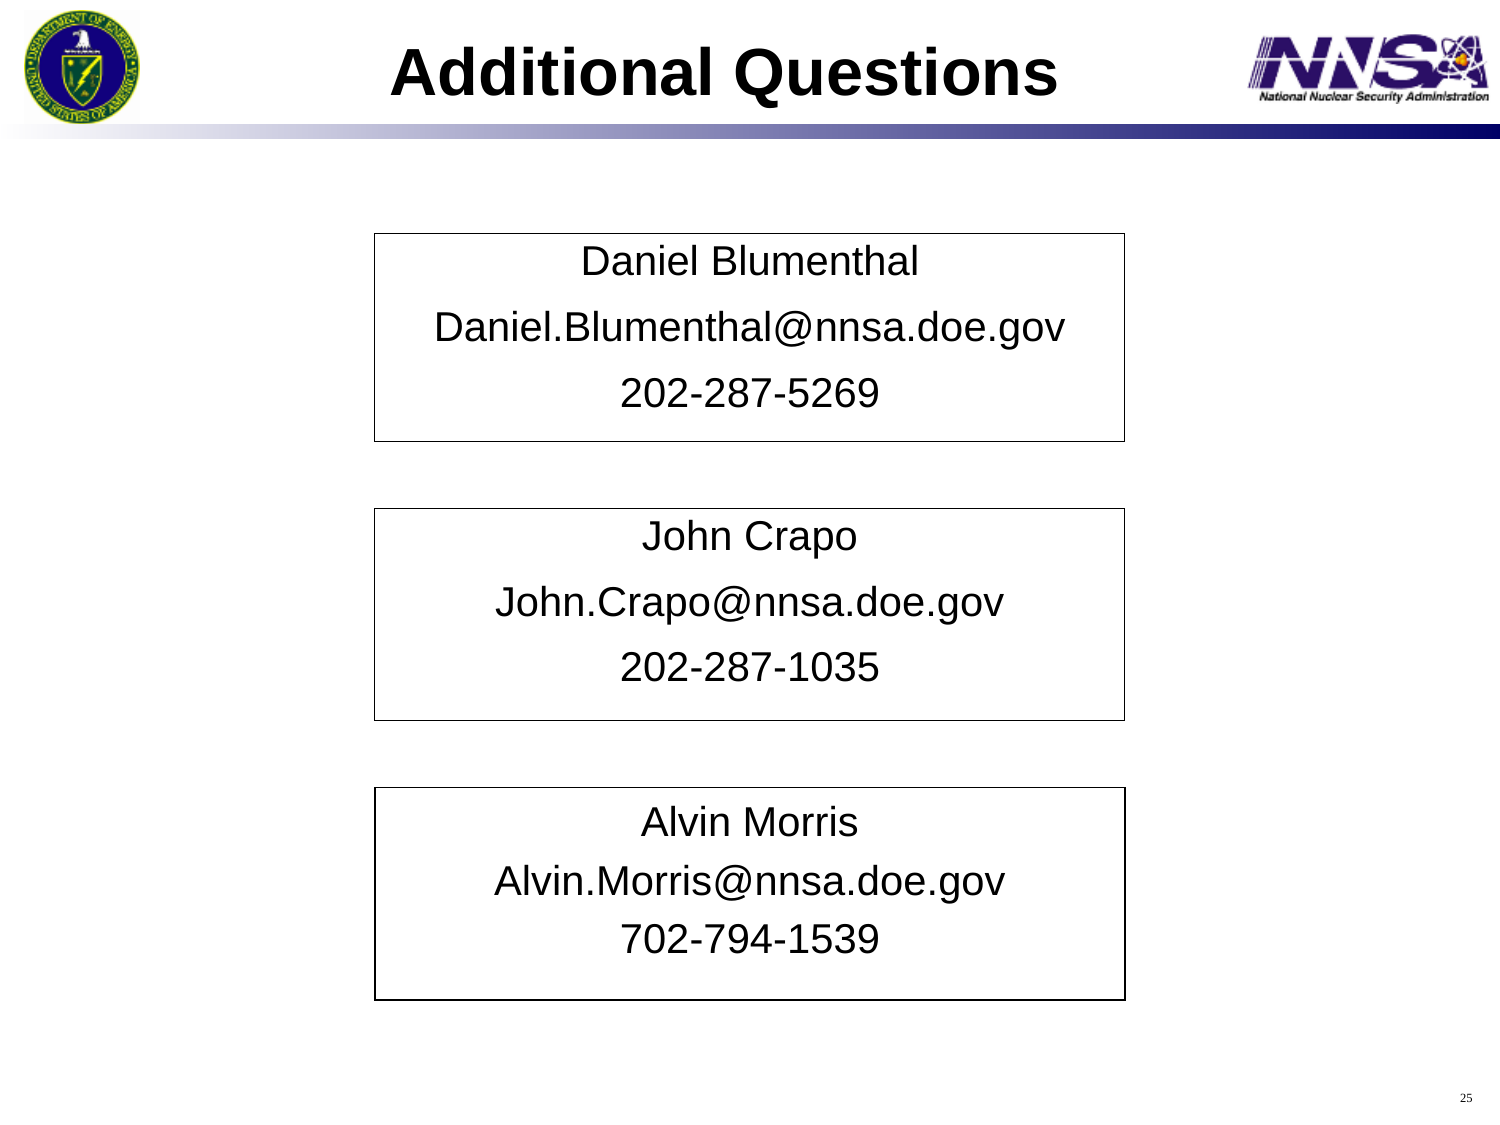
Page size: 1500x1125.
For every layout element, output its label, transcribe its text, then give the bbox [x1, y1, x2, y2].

picture [1313, 33, 1492, 104]
picture [24, 10, 140, 125]
text_box Daniel Blumenthal Daniel.Blumenthal@nnsa.doe.gov 202-287-5269 [374, 233, 1125, 442]
title Additional Questions [137, 20, 1313, 117]
text_box John Crapo John.Crapo@nnsa.doe.gov 202-287-1035 [374, 508, 1125, 721]
list Alvin Morris Alvin.Morris@nnsa.doe.gov 702-794-1539 [374, 787, 1126, 1001]
